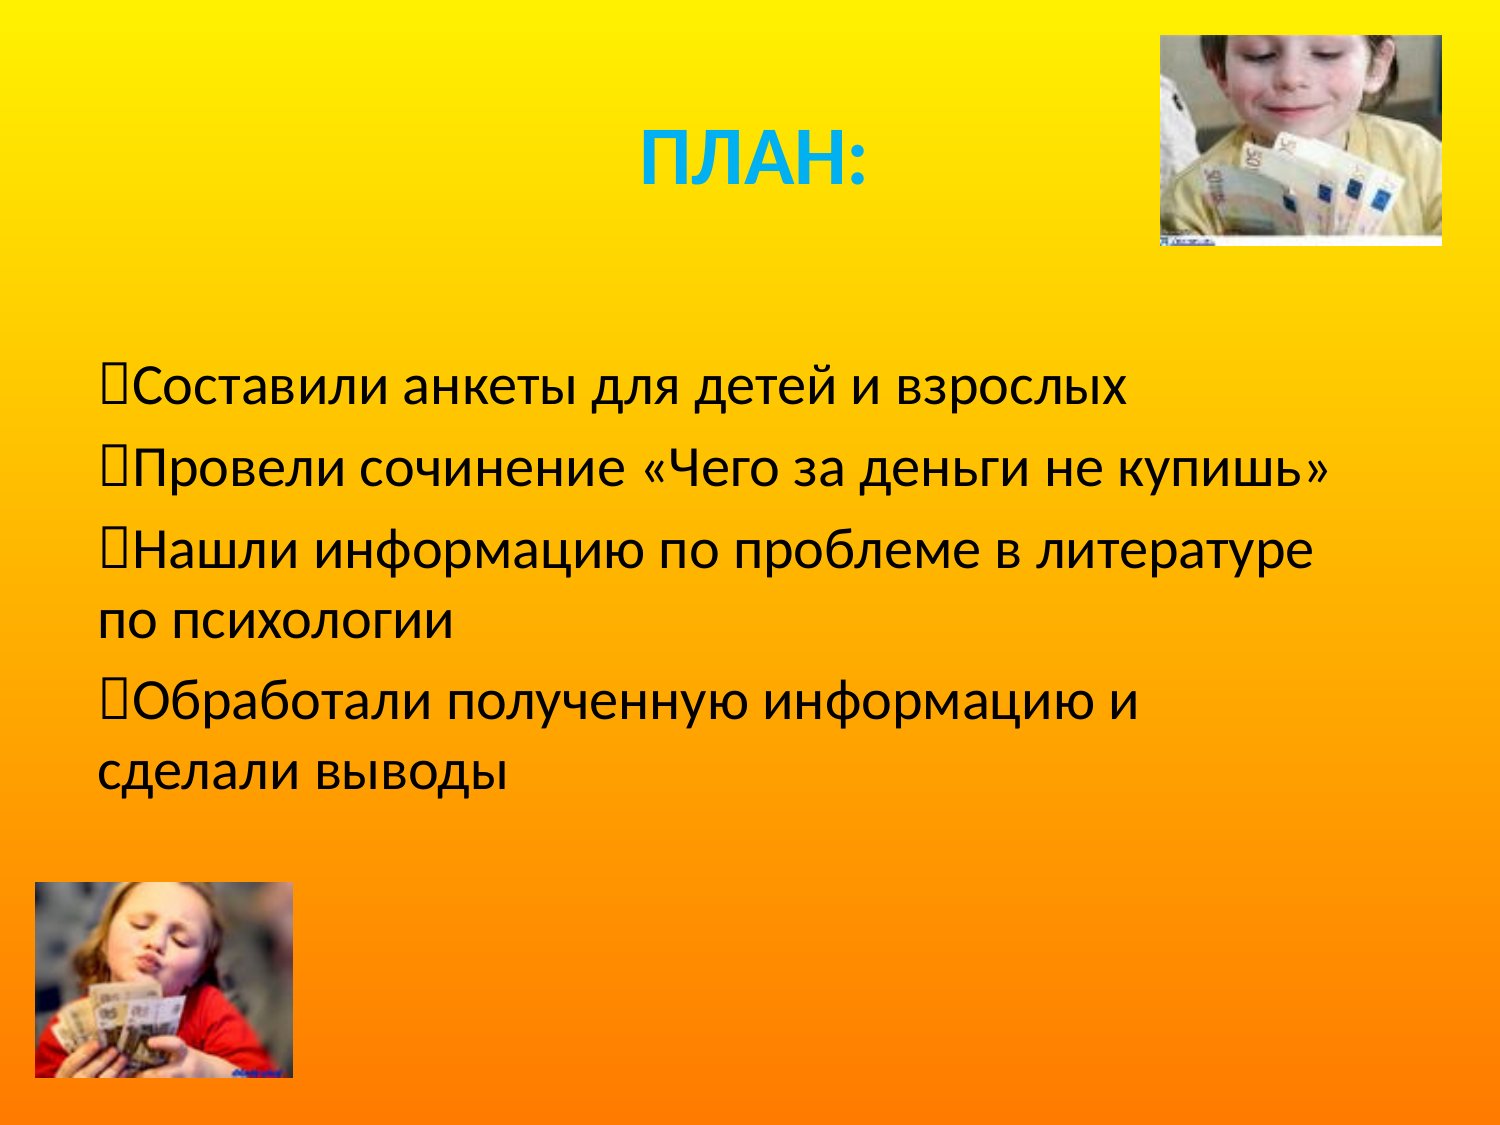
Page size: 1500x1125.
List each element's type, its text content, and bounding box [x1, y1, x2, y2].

title План: [117, 93, 1393, 318]
list Составили анкеты для детей и взрослых Провели сочинение «Чего за деньги не купишь» Нашли информацию по проблеме в литературе по психологии Обработали полученную информацию и сделали выводы [82, 644, 1357, 891]
picture [1159, 34, 1442, 247]
picture [34, 882, 294, 1079]
